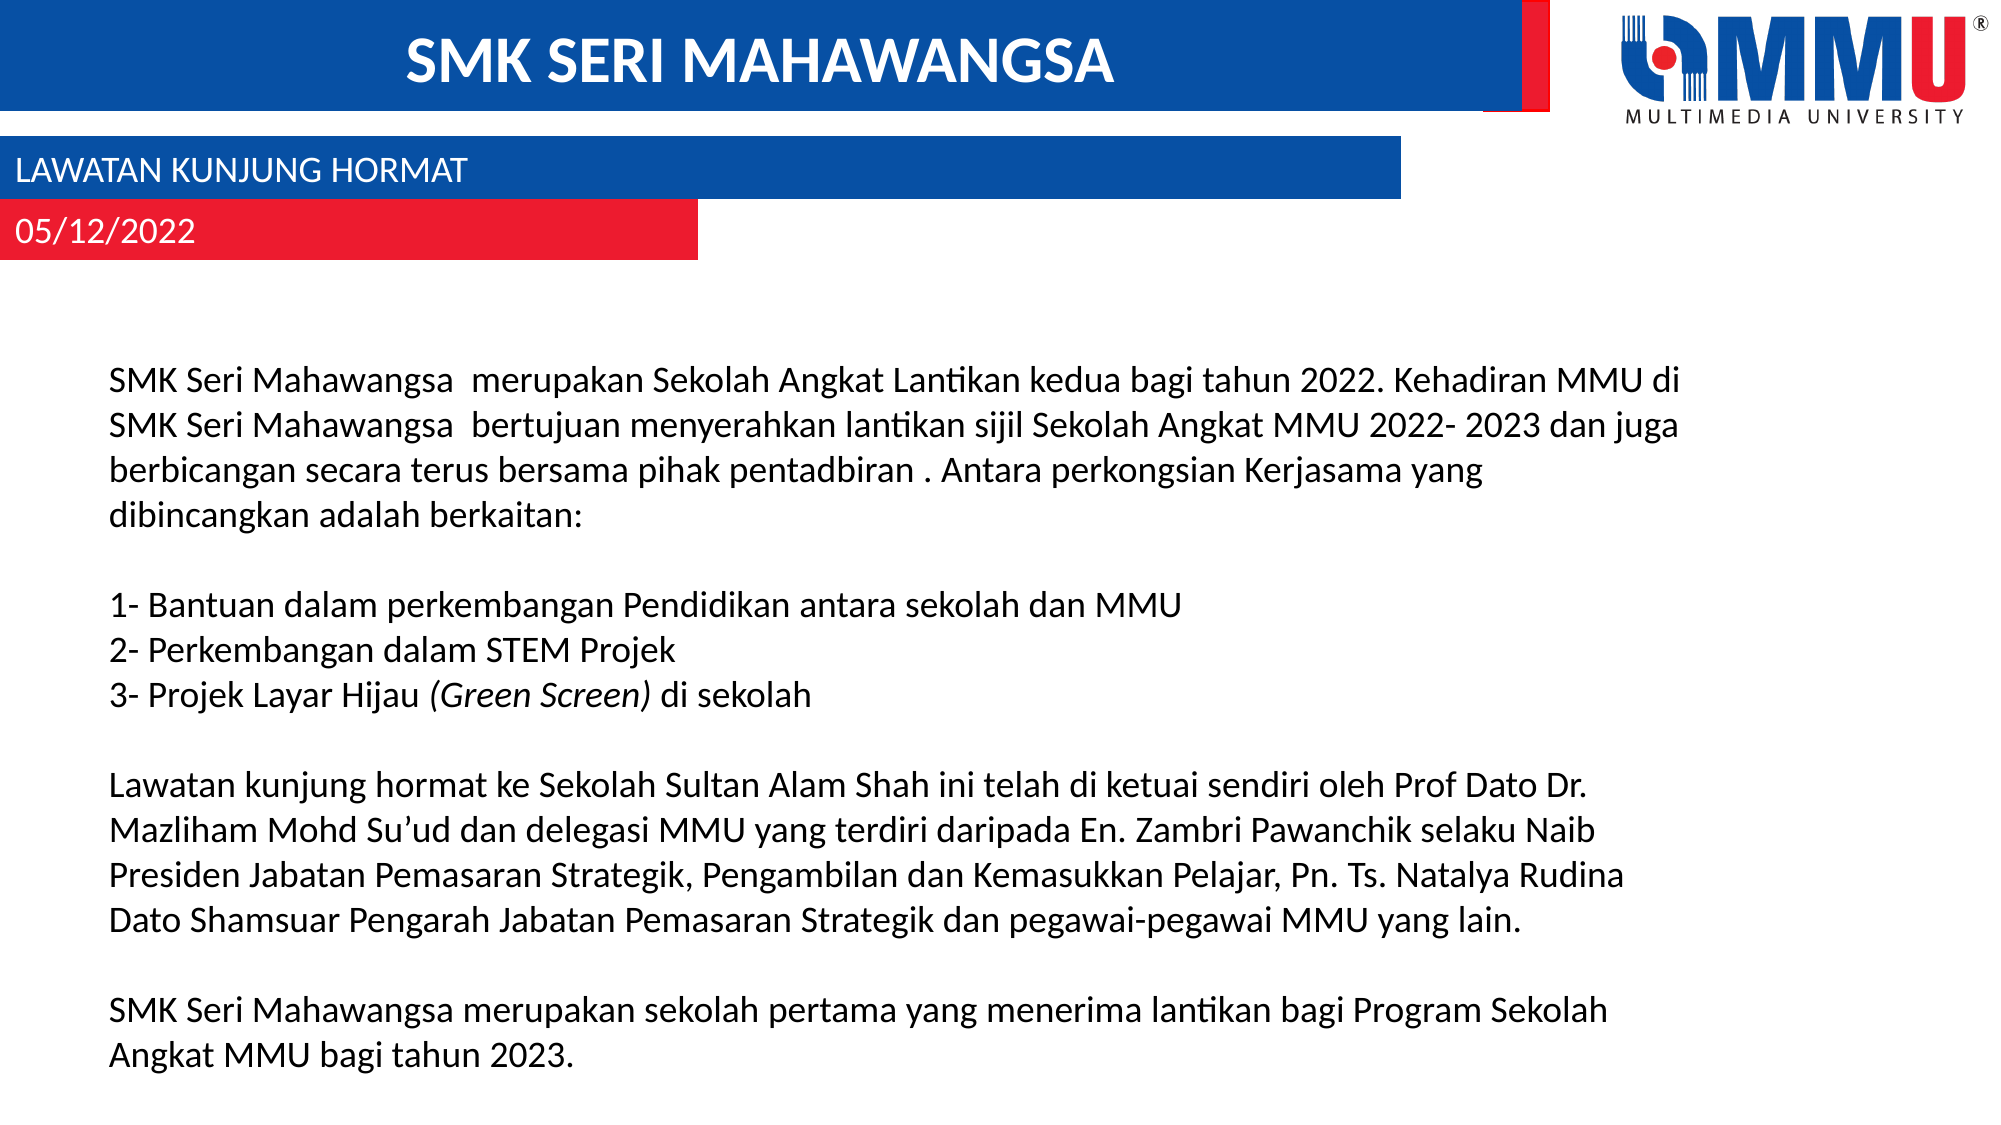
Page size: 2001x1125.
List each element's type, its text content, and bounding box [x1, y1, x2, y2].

picture [1608, 1, 2000, 138]
text_box 05/12/2022 [0, 199, 698, 260]
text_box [0, 1, 1549, 111]
text_box SMK Seri Mahawangsa merupakan Sekolah Angkat Lantikan kedua bagi tahun 2022. Kehadiran MMU di SMK Seri Mahawangsa bertujuan menyerahkan lantikan sijil Sekolah Angkat MMU 2022- 2023 dan juga berbicangan secara terus bersama pihak pentadbiran . Antara perkongsian Kerjasama yang dibincangkan adalah berkaitan: 1- Bantuan dalam perkembangan Pendidikan antara sekolah dan MMU 2- Perkembangan dalam STEM Projek 3- Projek Layar Hijau (Green Screen) di sekolah Lawatan kunjung hormat ke Sekolah Sultan Alam Shah ini telah di ketuai sendiri oleh Prof Dato Dr. Mazliham Mohd Su’ud dan delegasi MMU yang terdiri daripada En. Zambri Pawanchik selaku Naib Presiden Jabatan Pemasaran Strategik, Pengambilan dan Kemasukkan Pelajar, Pn. Ts. Natalya Rudina Dato Shamsuar Pengarah Jabatan Pemasaran Strategik dan pegawai-pegawai MMU yang lain. SMK Seri Mahawangsa merupakan sekolah pertama yang menerima lantikan bagi Program Sekolah Angkat MMU bagi tahun 2023. [93, 347, 1709, 1125]
text_box LAWATAN KUNJUNG HORMAT [0, 136, 1400, 199]
